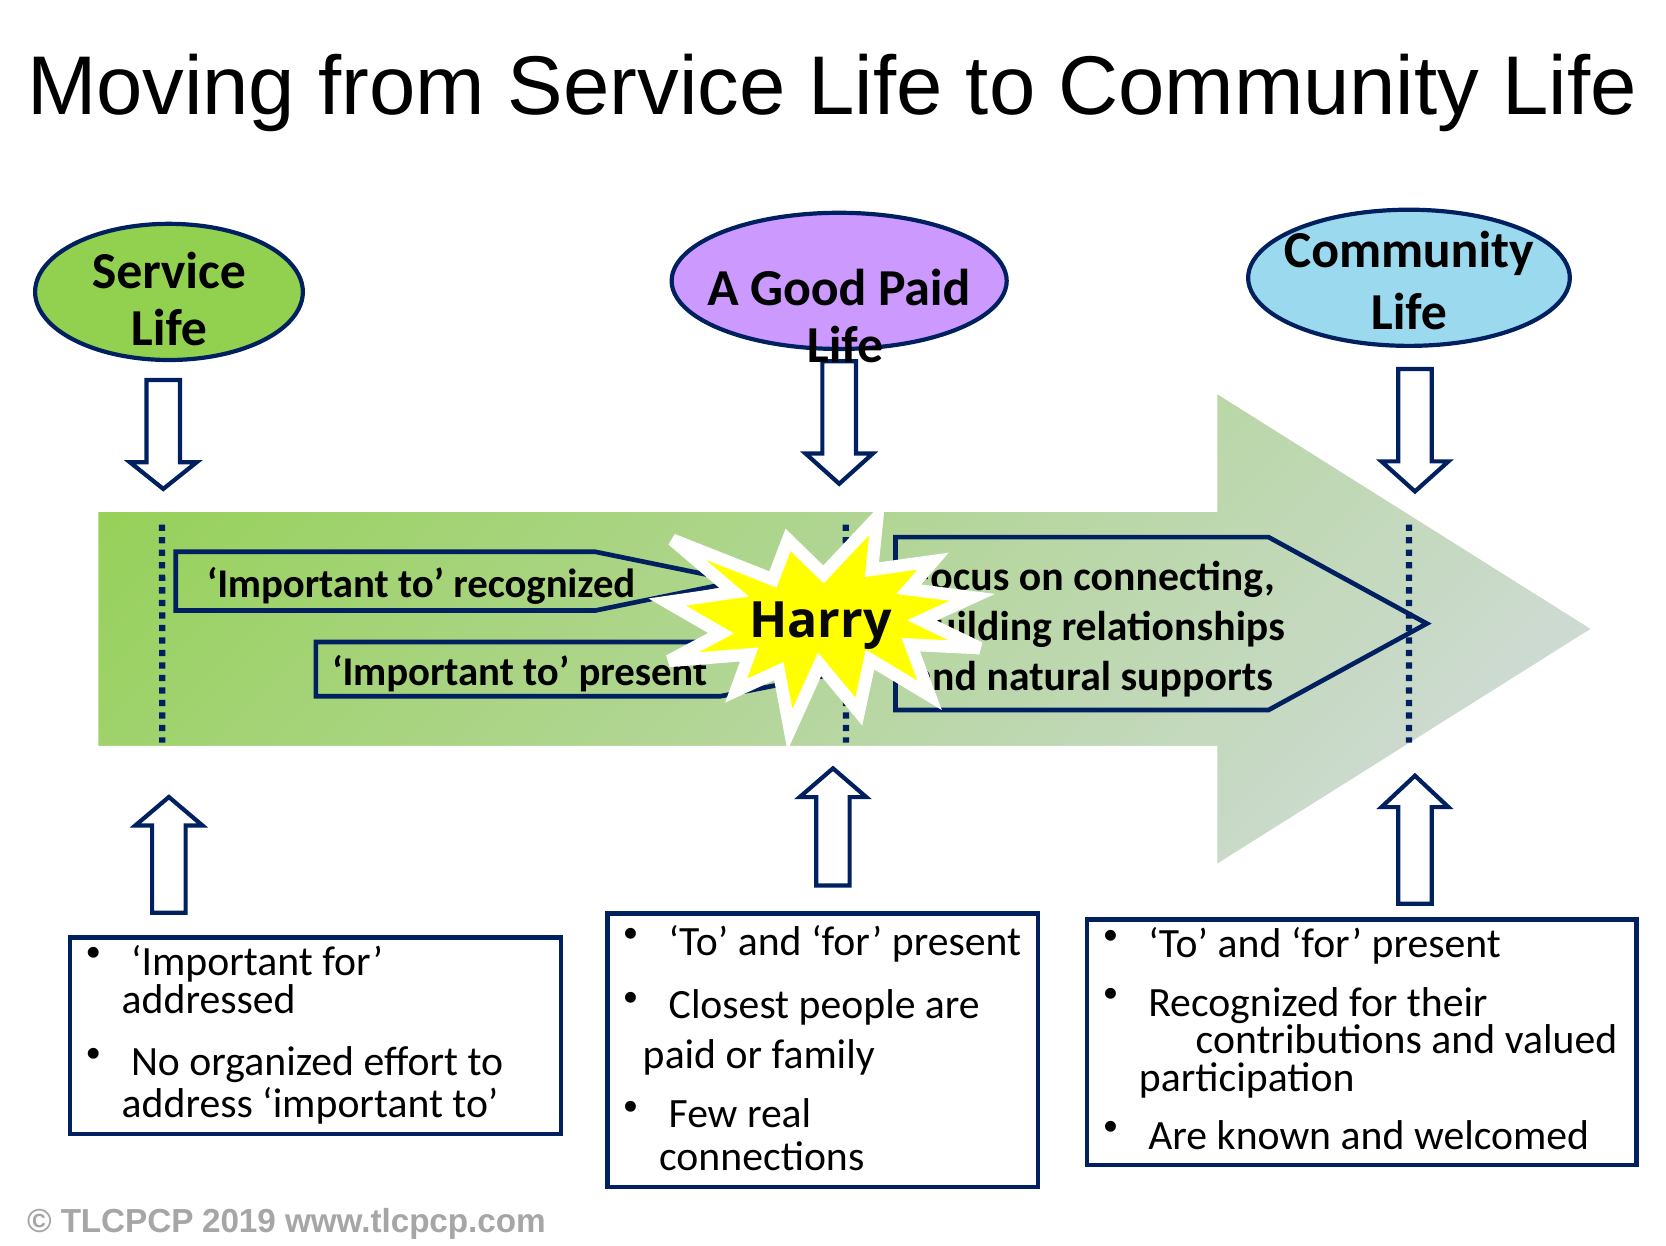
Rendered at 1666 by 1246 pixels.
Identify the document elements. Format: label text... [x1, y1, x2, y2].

text_box [1381, 775, 1449, 904]
text_box Moving from Service Life to Community Life [0, 23, 1666, 187]
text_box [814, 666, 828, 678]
text_box ‘To’ and ‘for’ present Closest people are paid or family Few real connections [607, 913, 1039, 1188]
text_box [799, 768, 867, 886]
text_box [129, 379, 197, 489]
text_box ‘Important to’ recognized [175, 551, 724, 611]
text_box Focus on connecting, building relationships and natural supports [895, 537, 1427, 710]
text_box © TLCPCP 2019 www.tlcpcp.com [12, 1191, 562, 1246]
text_box [1381, 368, 1449, 492]
text_box Community Life [1248, 209, 1570, 346]
text_box [805, 361, 873, 484]
text_box [95, 388, 1597, 870]
text_box Service Life [35, 223, 303, 361]
text_box A Good Paid Life [671, 212, 1007, 349]
text_box ‘To’ and ‘for’ present Recognized for their contributions and valued participation Are known and welcomed [1087, 919, 1637, 1165]
text_box [135, 797, 203, 913]
text_box ‘Important for’ addressed No organized effort to address ‘important to’ [69, 937, 561, 1135]
text_box Harry [667, 517, 980, 730]
text_box ‘Important to’ present [315, 642, 781, 697]
